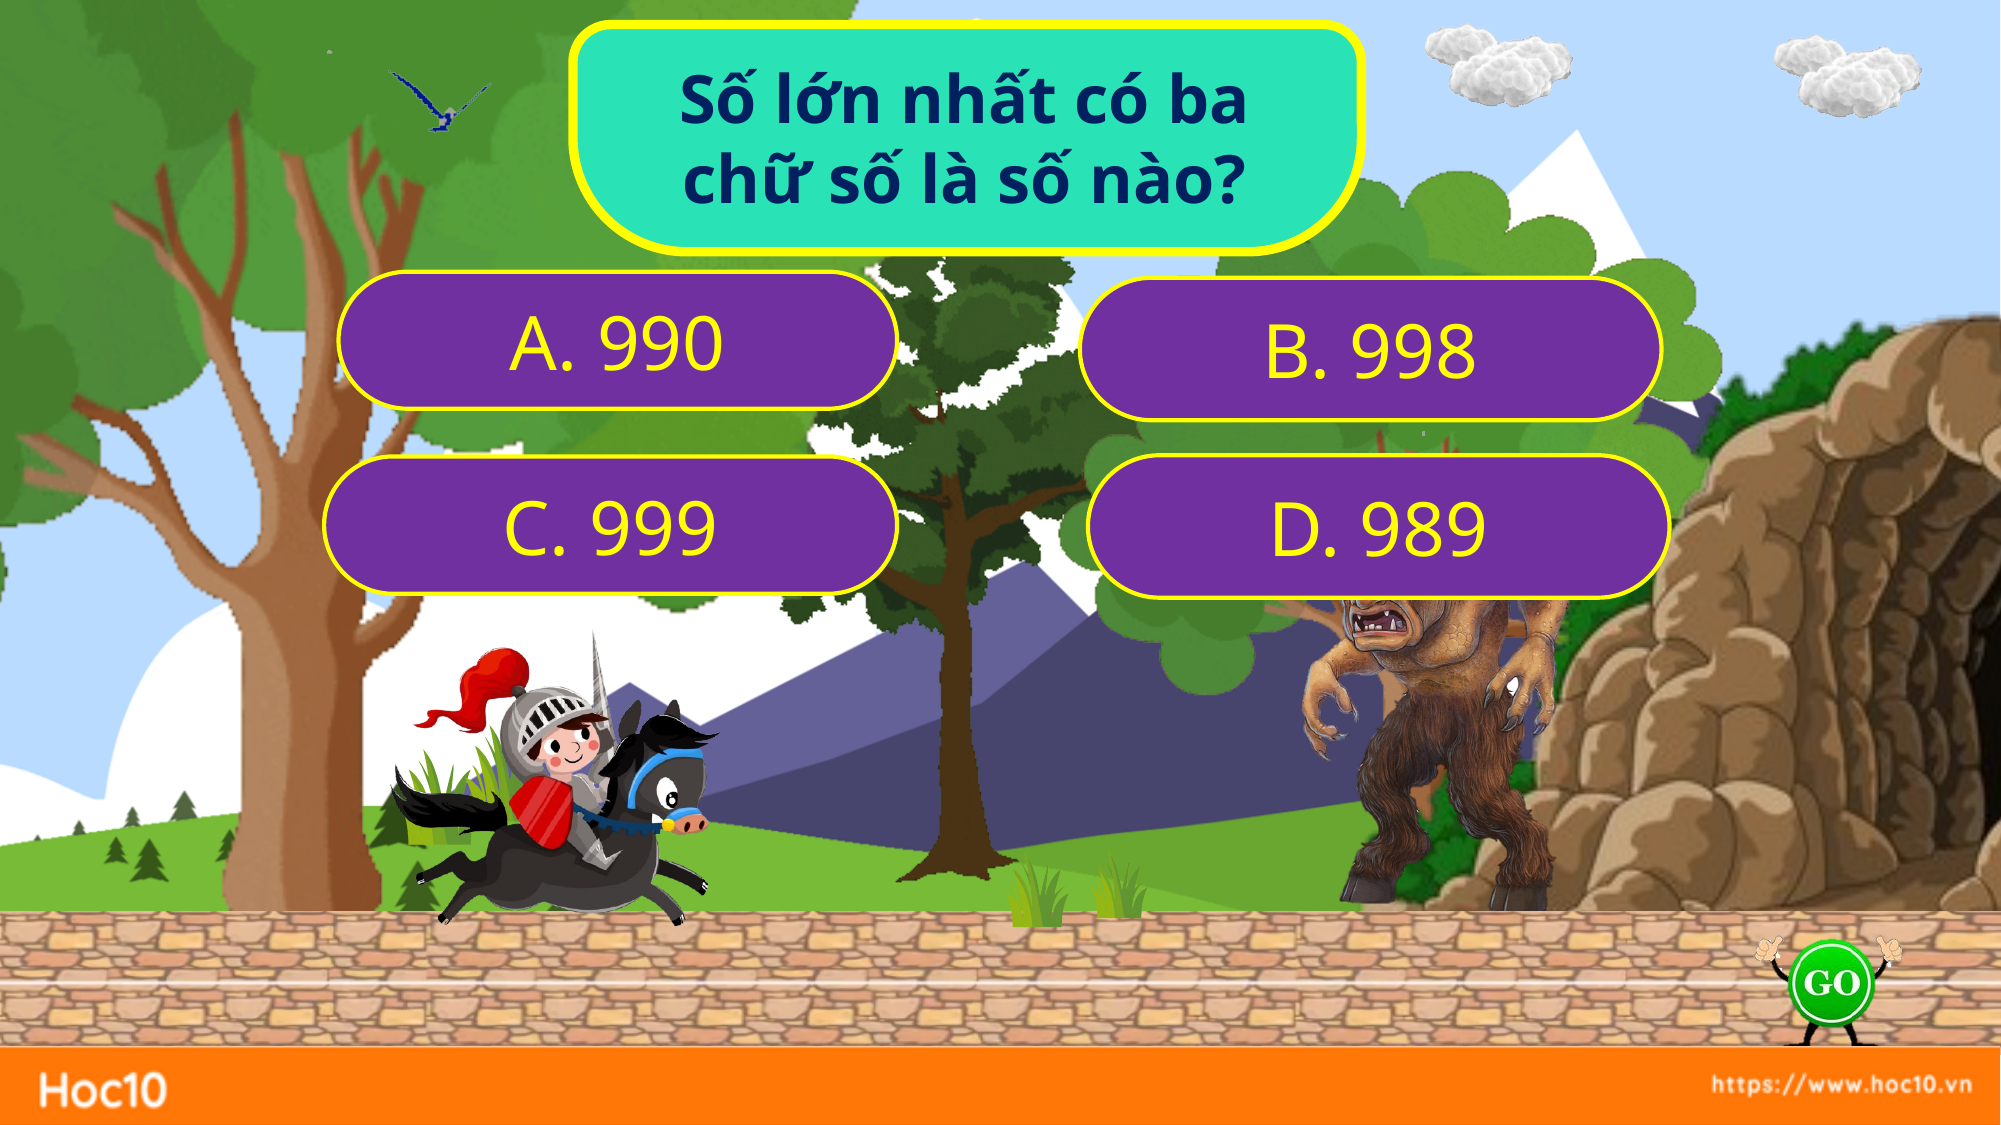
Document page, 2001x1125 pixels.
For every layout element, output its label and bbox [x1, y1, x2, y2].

picture [0, 0, 2001, 1125]
text_box [572, 24, 1362, 252]
